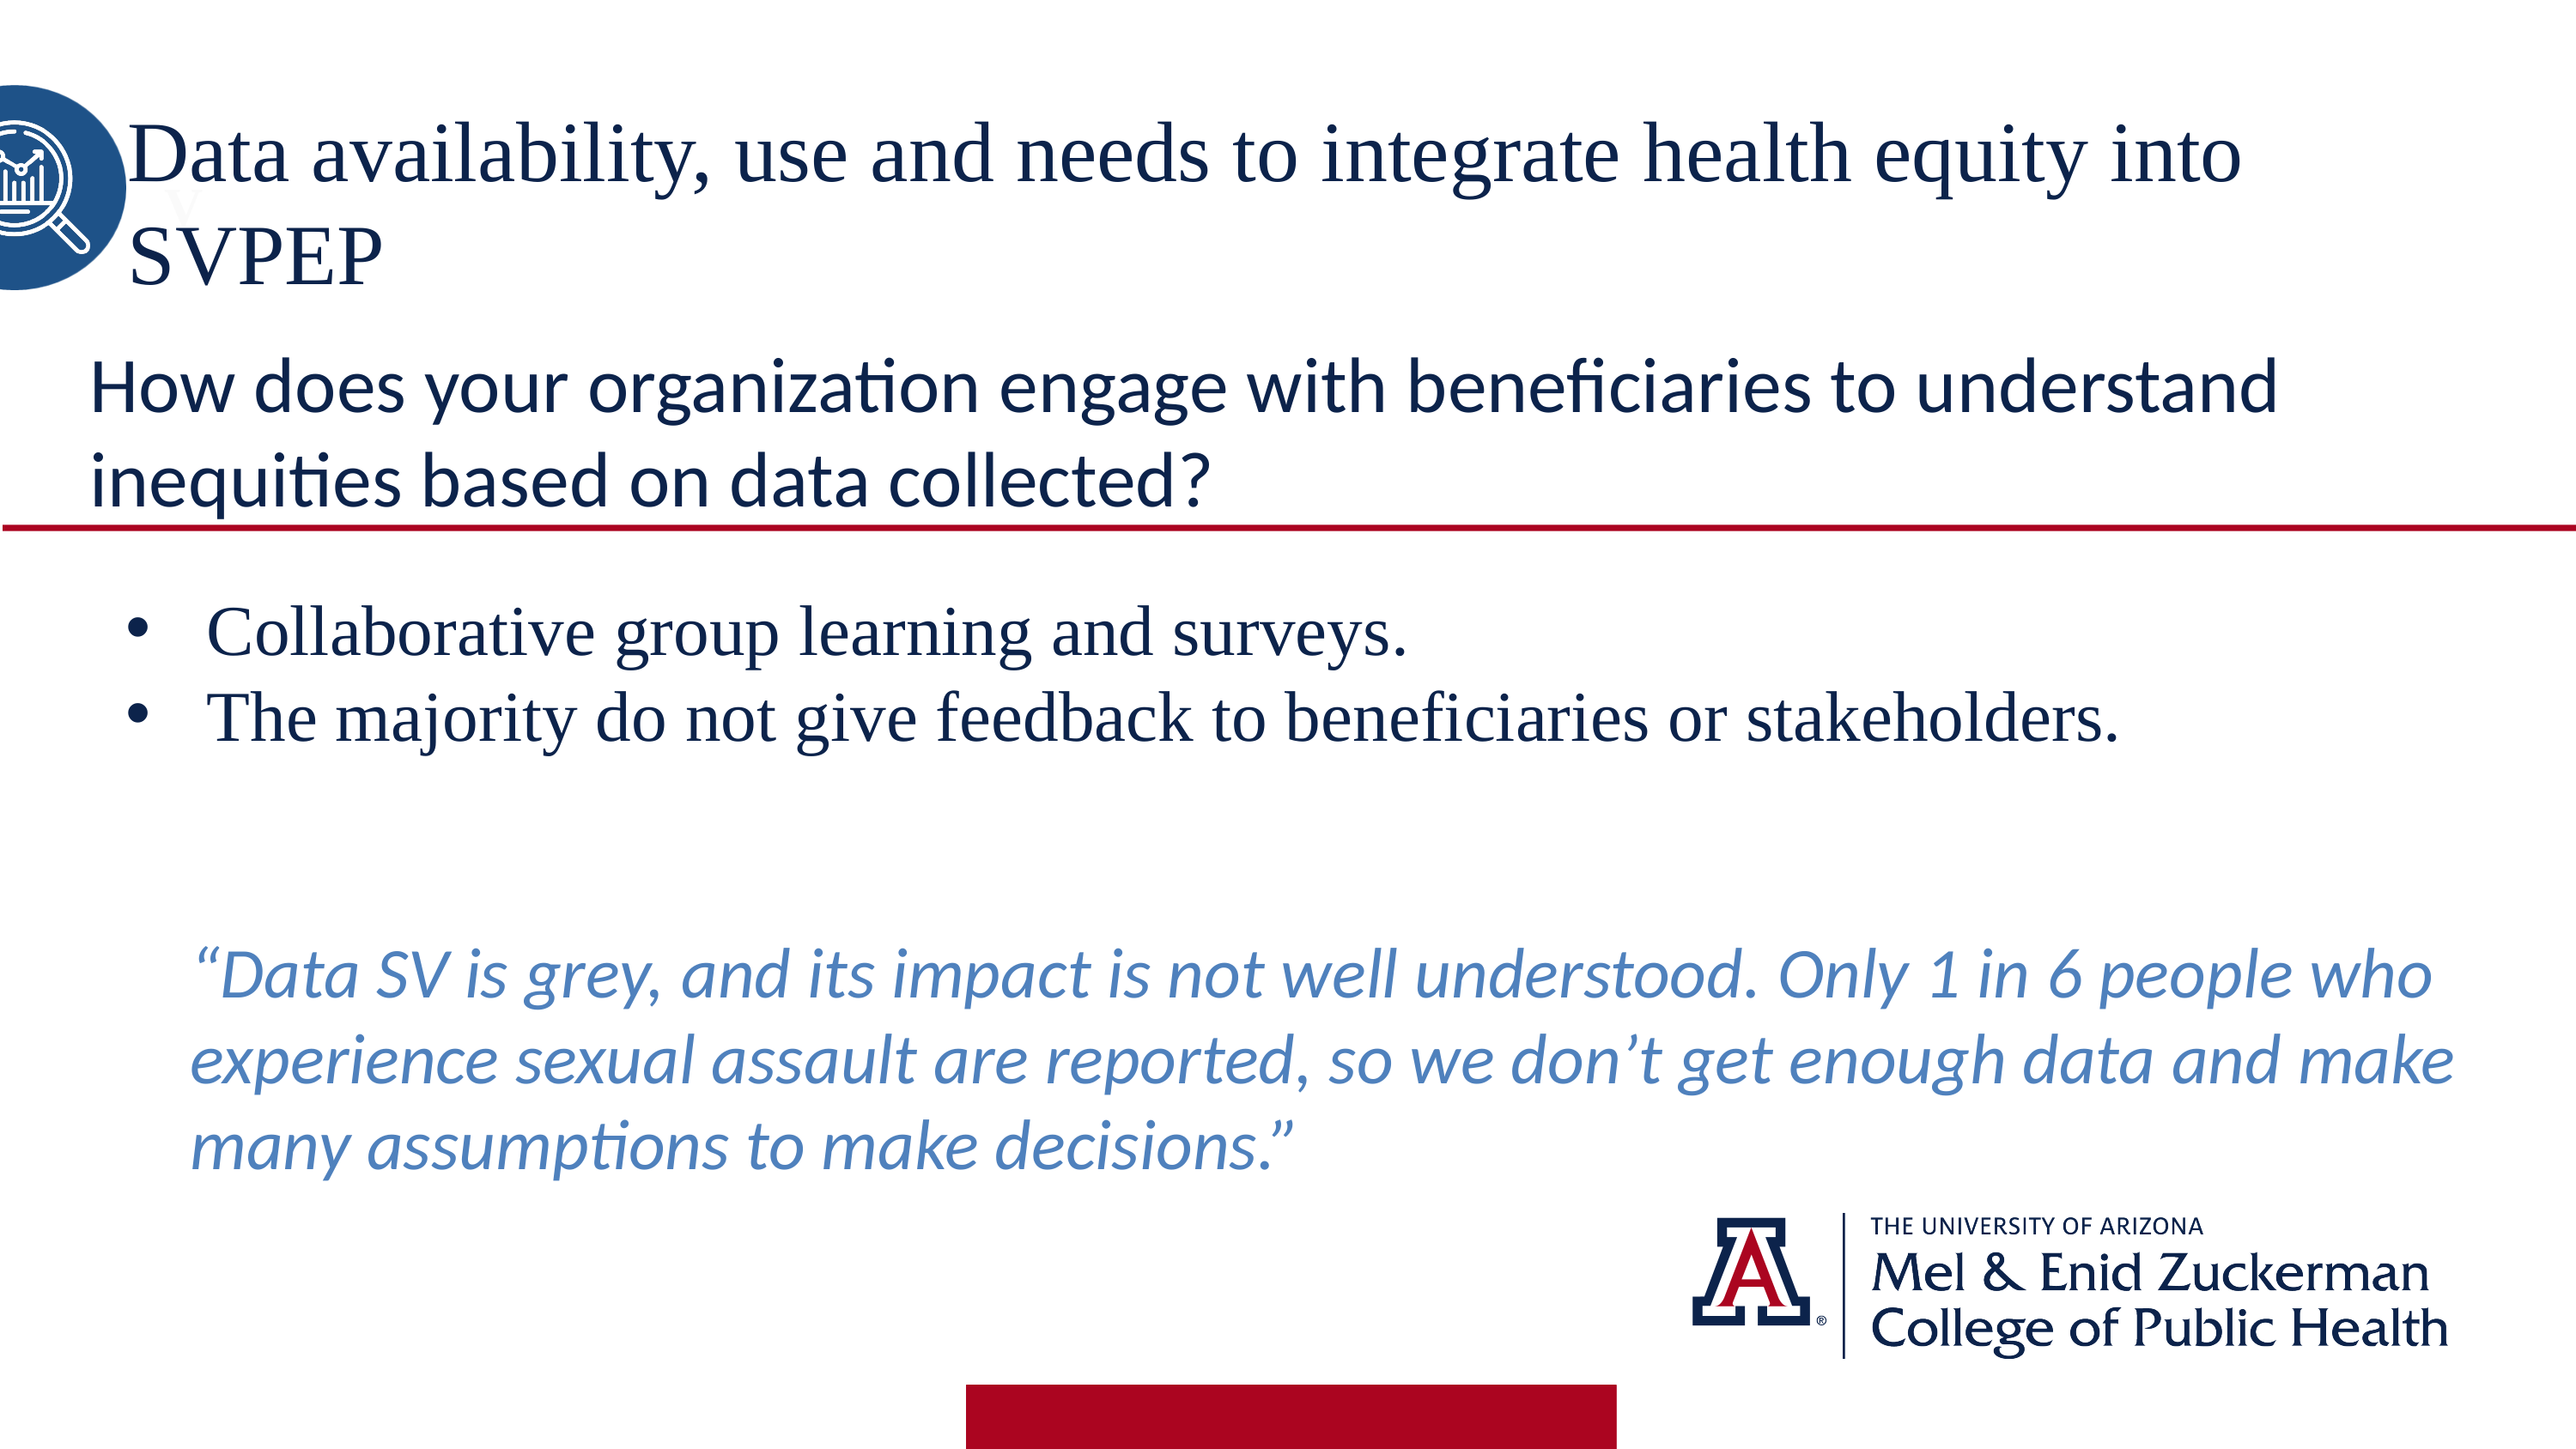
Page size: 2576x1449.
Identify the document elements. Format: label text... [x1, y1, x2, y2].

text_box Collaborative group learning and surveys. The majority do not give feedback to beneficiaries or stakeholders. “Data SV is grey, and its impact is not well understood. Only 1 in 6 people who experience sexual assault are reported, so we don’t get enough data and make many assumptions to make decisions.” [125, 575, 2473, 1256]
text_box Data availability, use and needs to integrate health equity into SVPEP [125, 74, 2397, 301]
picture [0, 84, 126, 290]
picture [1688, 1256, 2448, 1359]
text_box How does your organization engage with beneficiaries to understand inequities based on data collected? [89, 324, 2437, 540]
